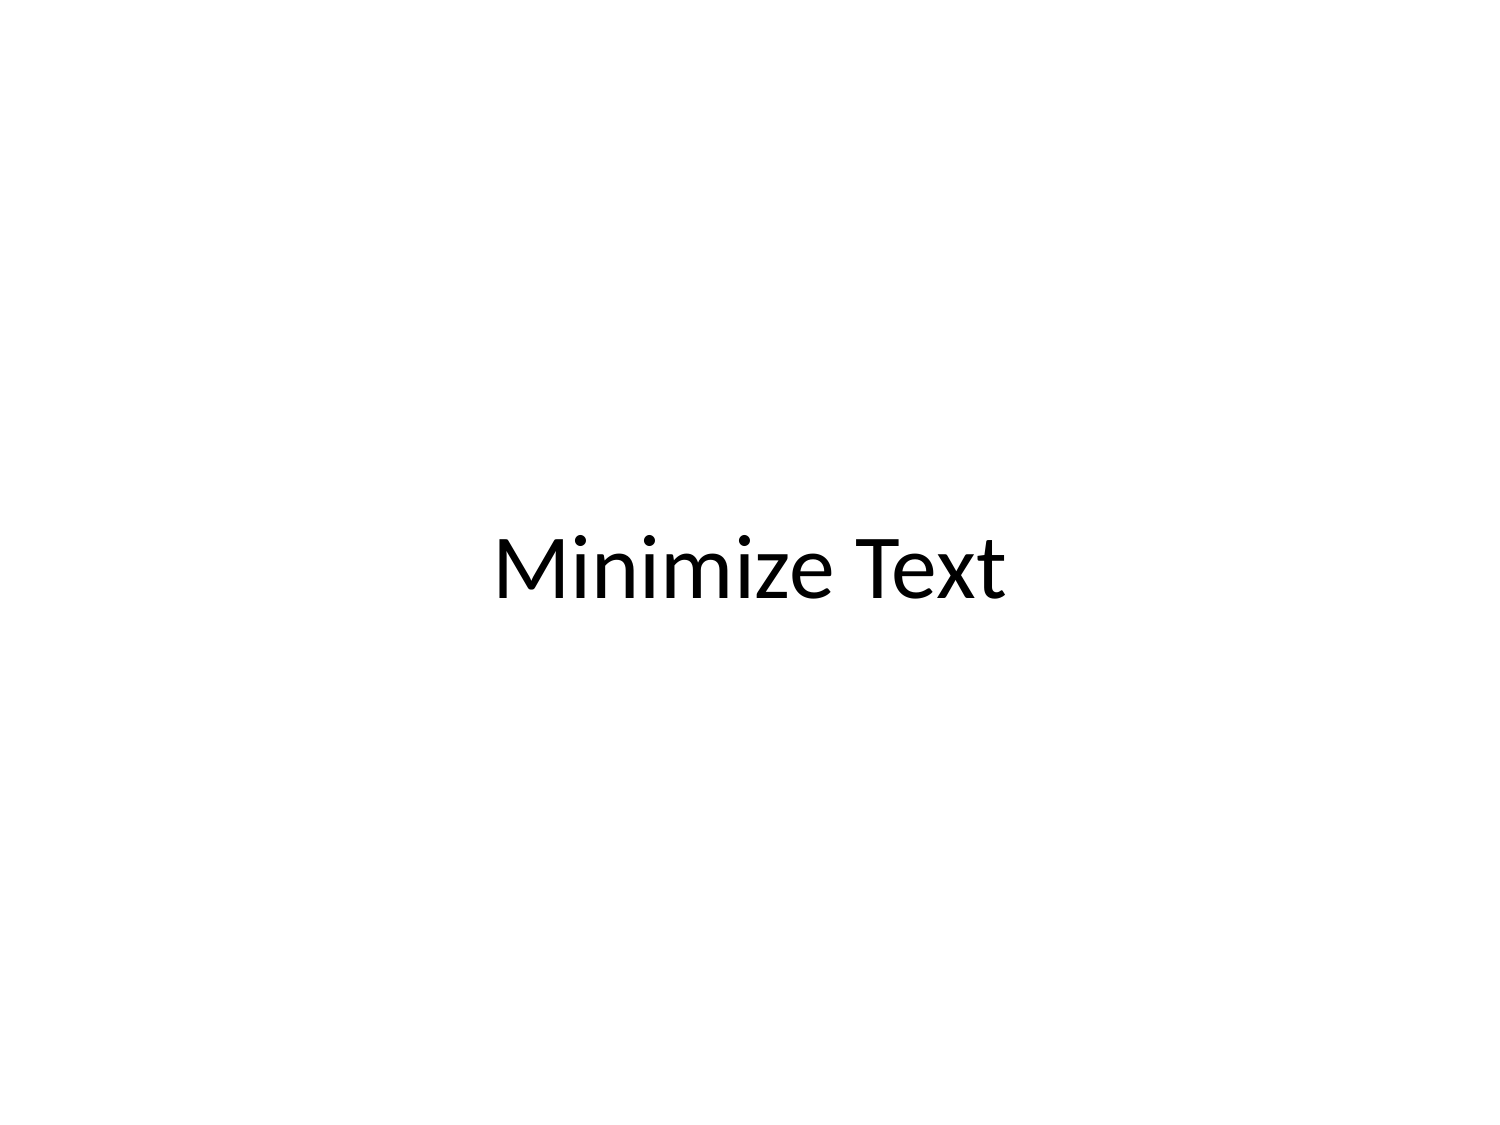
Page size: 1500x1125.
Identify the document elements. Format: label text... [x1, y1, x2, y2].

text_box Minimize Text [343, 499, 1157, 624]
